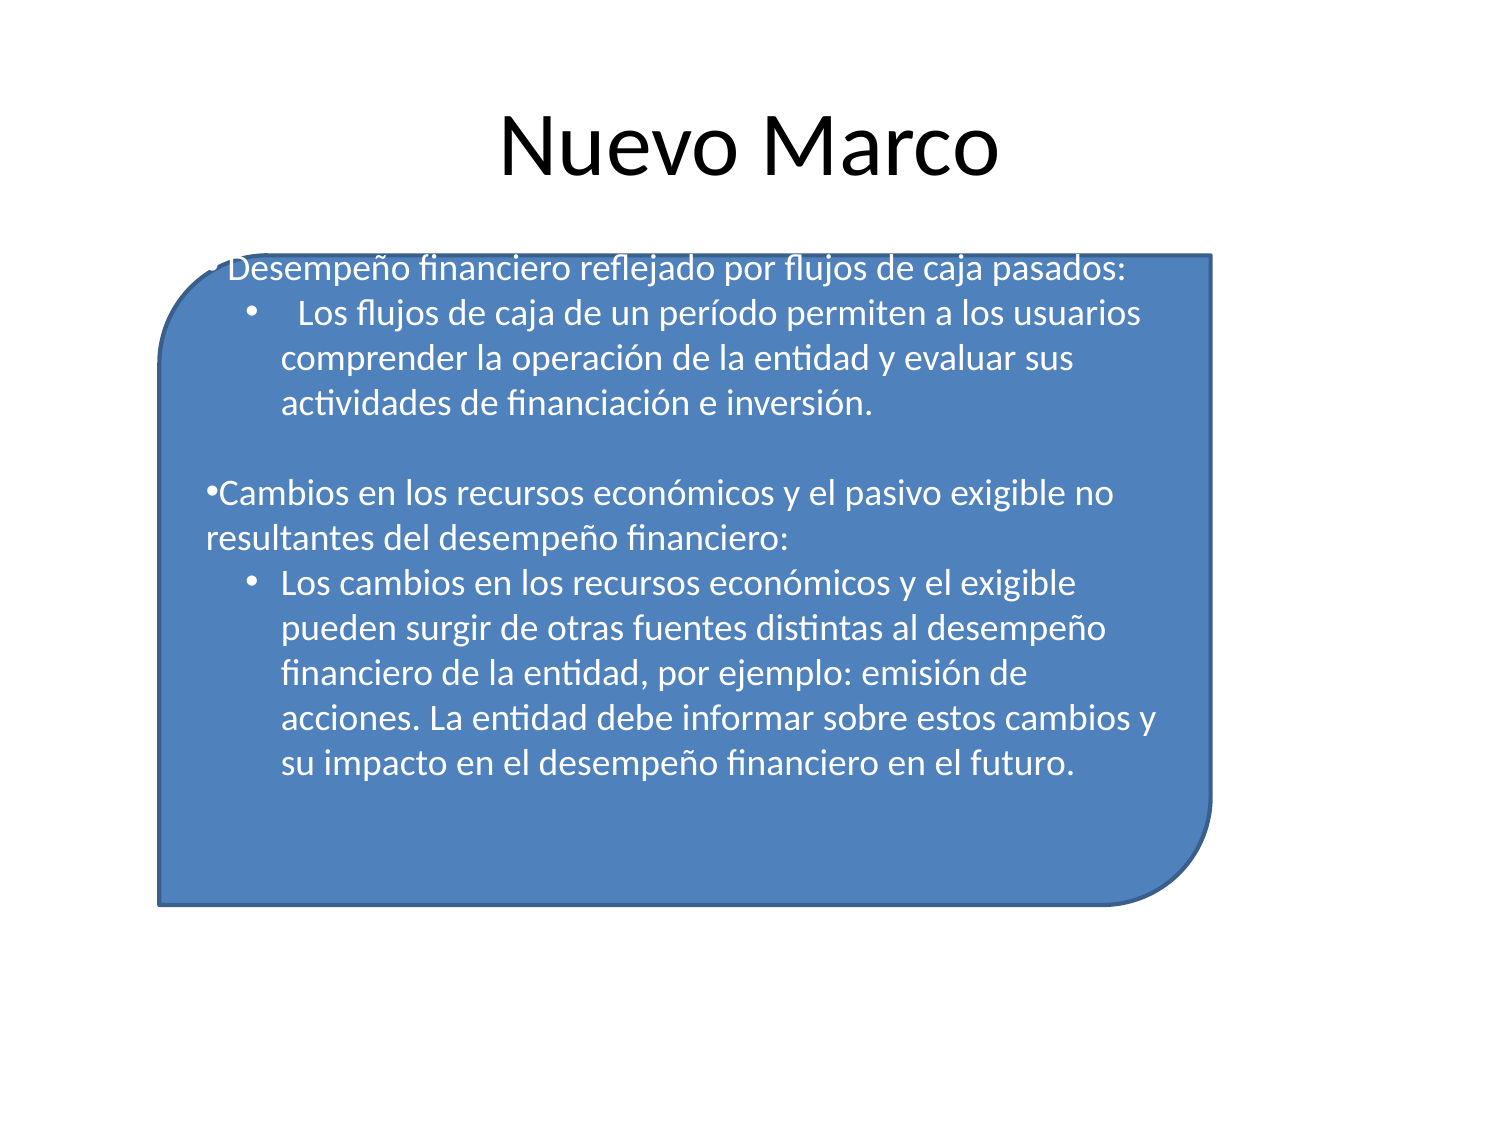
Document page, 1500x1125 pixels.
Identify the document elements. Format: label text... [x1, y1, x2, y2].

text_box Desempeño financiero reflejado por flujos de caja pasados: Los flujos de caja de un período permiten a los usuarios comprender la operación de la entidad y evaluar sus actividades de financiación e inversión. Cambios en los recursos económicos y el pasivo exigible no resultantes del desempeño financiero: Los cambios en los recursos económicos y el exigible pueden surgir de otras fuentes distintas al desempeño financiero de la entidad, por ejemplo: emisión de acciones. La entidad debe informar sobre estos cambios y su impacto en el desempeño financiero en el futuro. [157, 253, 1213, 908]
title Nuevo Marco [75, 45, 1425, 233]
